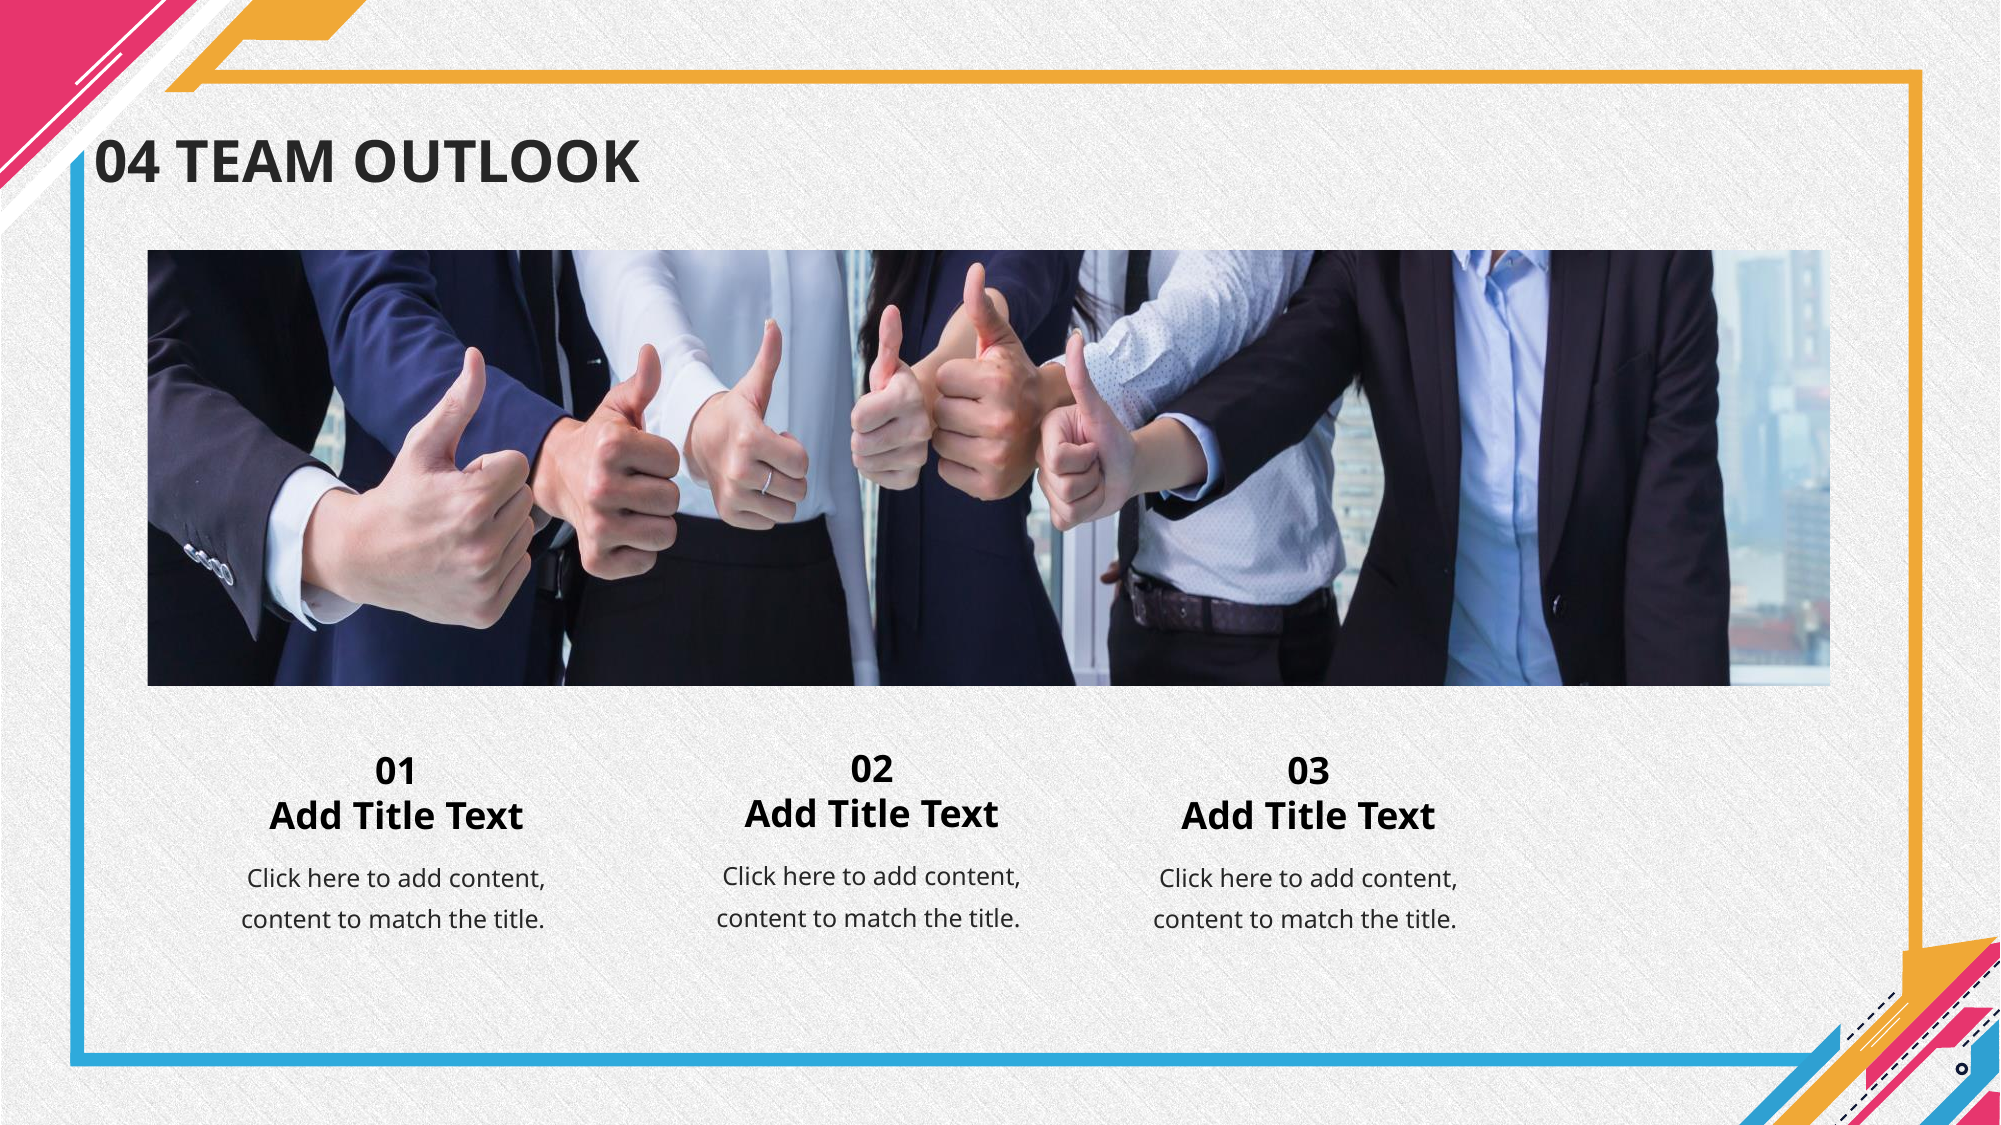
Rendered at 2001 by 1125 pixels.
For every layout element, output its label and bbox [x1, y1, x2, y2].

text_box [1097, 739, 1521, 939]
text_box [185, 739, 609, 939]
text_box [660, 737, 1084, 937]
text_box [0, 0, 2000, 1125]
